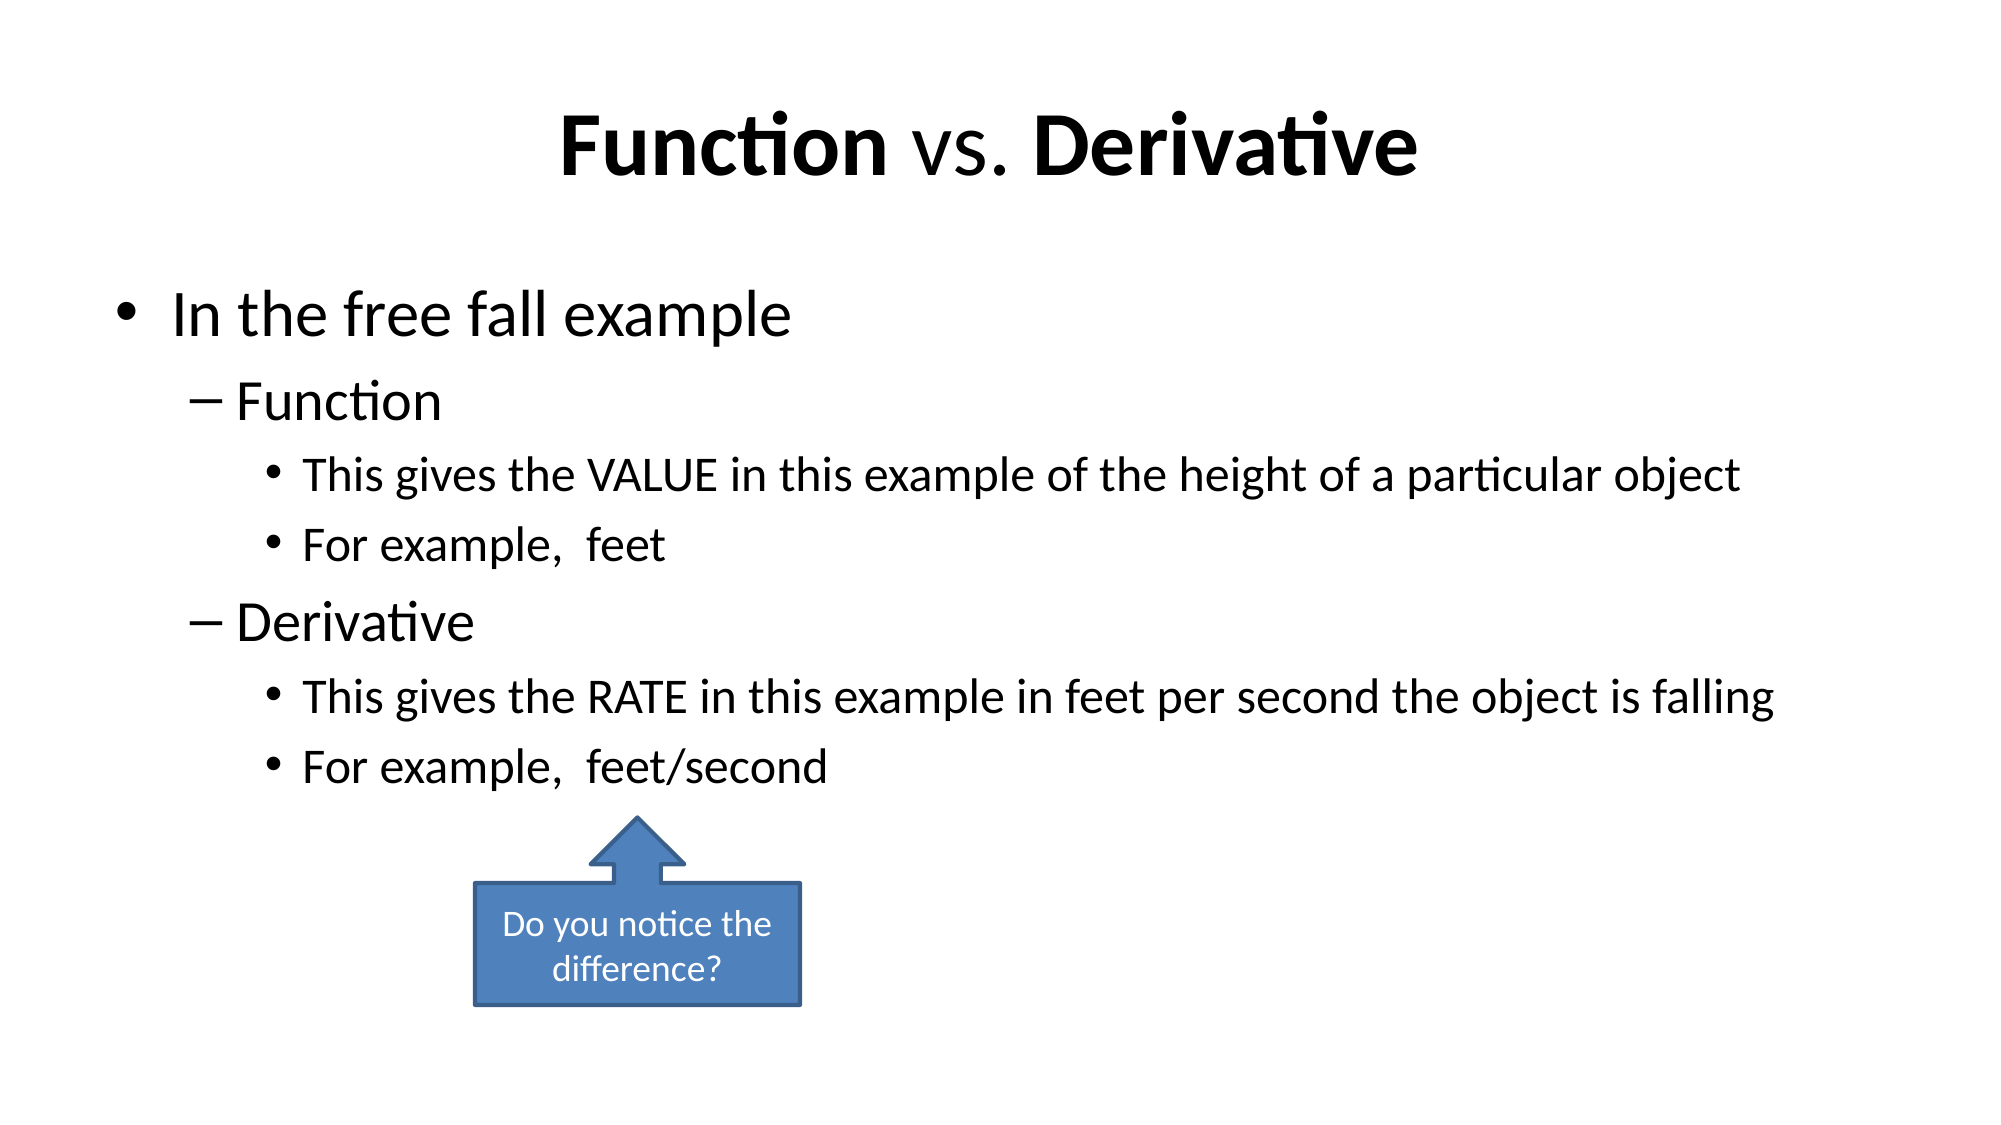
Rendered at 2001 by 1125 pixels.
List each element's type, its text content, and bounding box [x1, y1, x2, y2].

title Function vs. Derivative [99, 45, 1900, 233]
text_box Do you notice the difference? [472, 815, 803, 1008]
